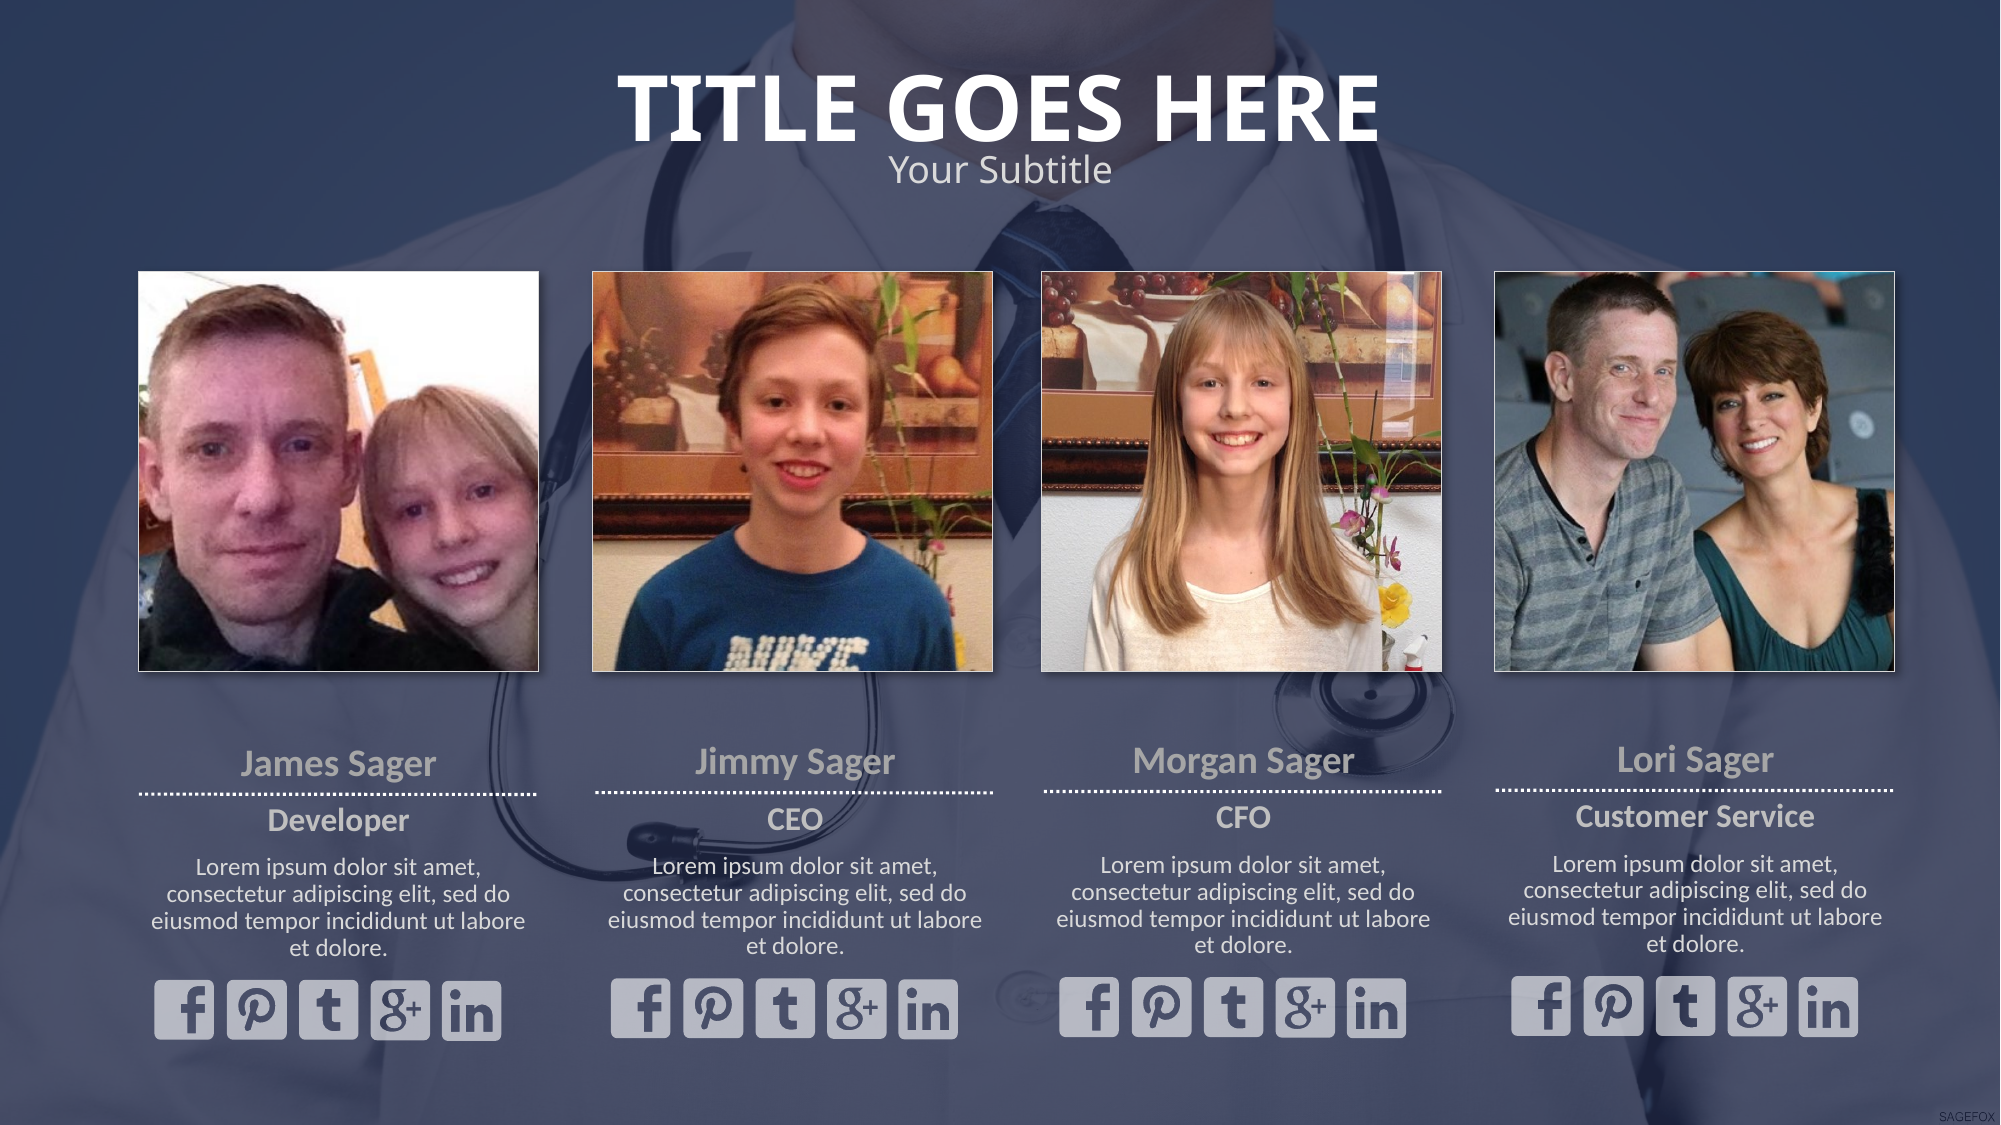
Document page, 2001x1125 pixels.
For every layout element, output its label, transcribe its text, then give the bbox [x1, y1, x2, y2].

text_box [591, 270, 993, 672]
text_box Lori Sager [1520, 738, 1871, 781]
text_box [154, 979, 502, 1041]
text_box Customer Service [1520, 796, 1871, 839]
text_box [610, 978, 958, 1040]
text_box [1494, 271, 1896, 673]
text_box [1040, 270, 1442, 672]
text_box James Sager [163, 742, 514, 785]
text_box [1511, 976, 1859, 1038]
text_box CFO [1068, 797, 1419, 840]
text_box Morgan Sager [1068, 739, 1419, 782]
text_box Lorem ipsum dolor sit amet, consectetur adipiscing elit, sed do eiusmod tempor incididunt ut labore et dolore. [1495, 850, 1896, 964]
text_box Lorem ipsum dolor sit amet, consectetur adipiscing elit, sed do eiusmod tempor incididunt ut labore et dolore. [1043, 851, 1444, 965]
text_box Developer [163, 799, 514, 842]
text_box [1059, 977, 1407, 1039]
text_box Lorem ipsum dolor sit amet, consectetur adipiscing elit, sed do eiusmod tempor incididunt ut labore et dolore. [595, 852, 996, 966]
text_box CEO [620, 798, 971, 841]
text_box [548, 42, 1452, 199]
text_box [138, 270, 540, 672]
text_box Jimmy Sager [620, 740, 971, 784]
text_box Lorem ipsum dolor sit amet, consectetur adipiscing elit, sed do eiusmod tempor incididunt ut labore et dolore. [138, 854, 539, 968]
